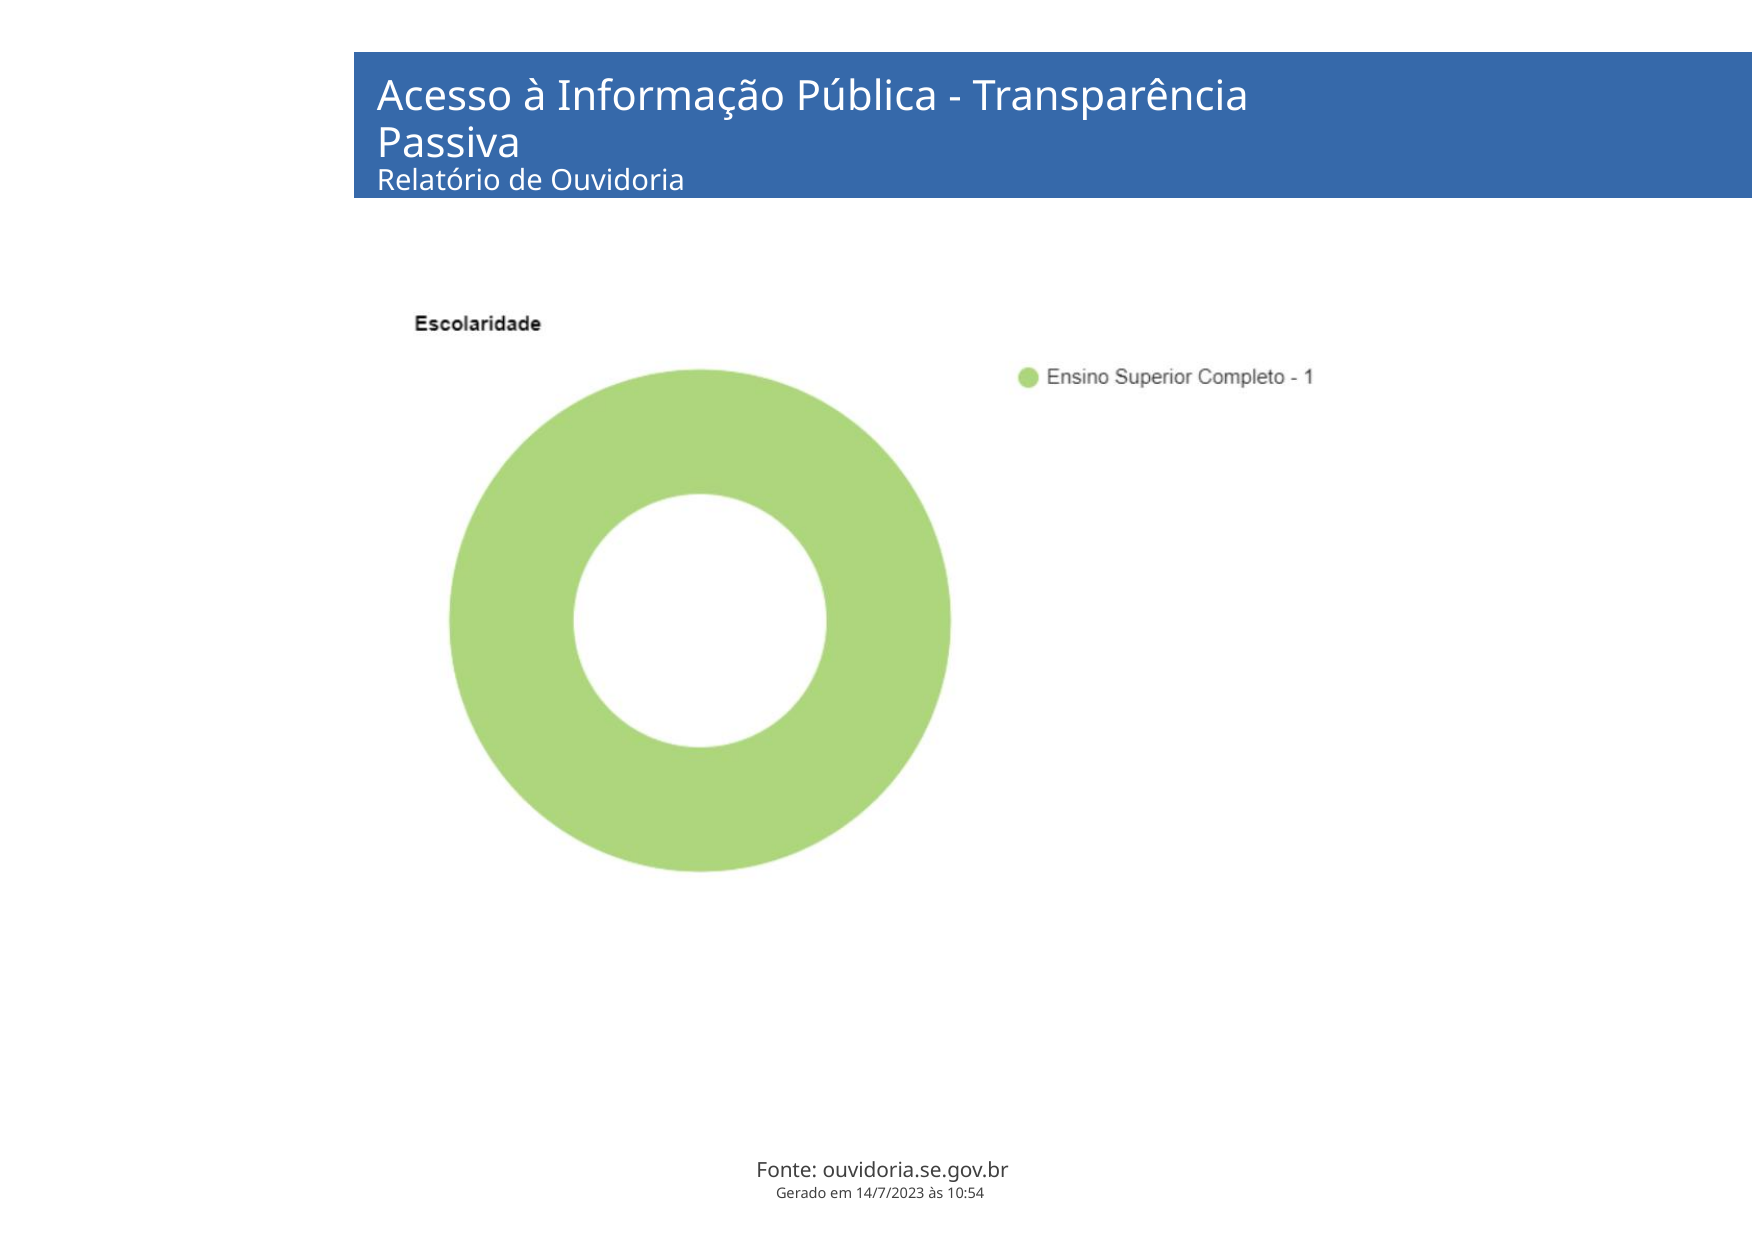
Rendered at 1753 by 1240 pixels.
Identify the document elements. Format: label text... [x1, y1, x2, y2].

text_box [155, 211, 1599, 1028]
text_box Fonte: ouvidoria.se.gov.br Gerado em 14/7/2023 às 10:54 [756, 1158, 1023, 1202]
text_box [354, 52, 1752, 198]
text_box Acesso à Informação Pública - Transparência Passiva Relatório de Ouvidoria EMSETUR - Maio a Maio de 2023 [376, 72, 1403, 228]
